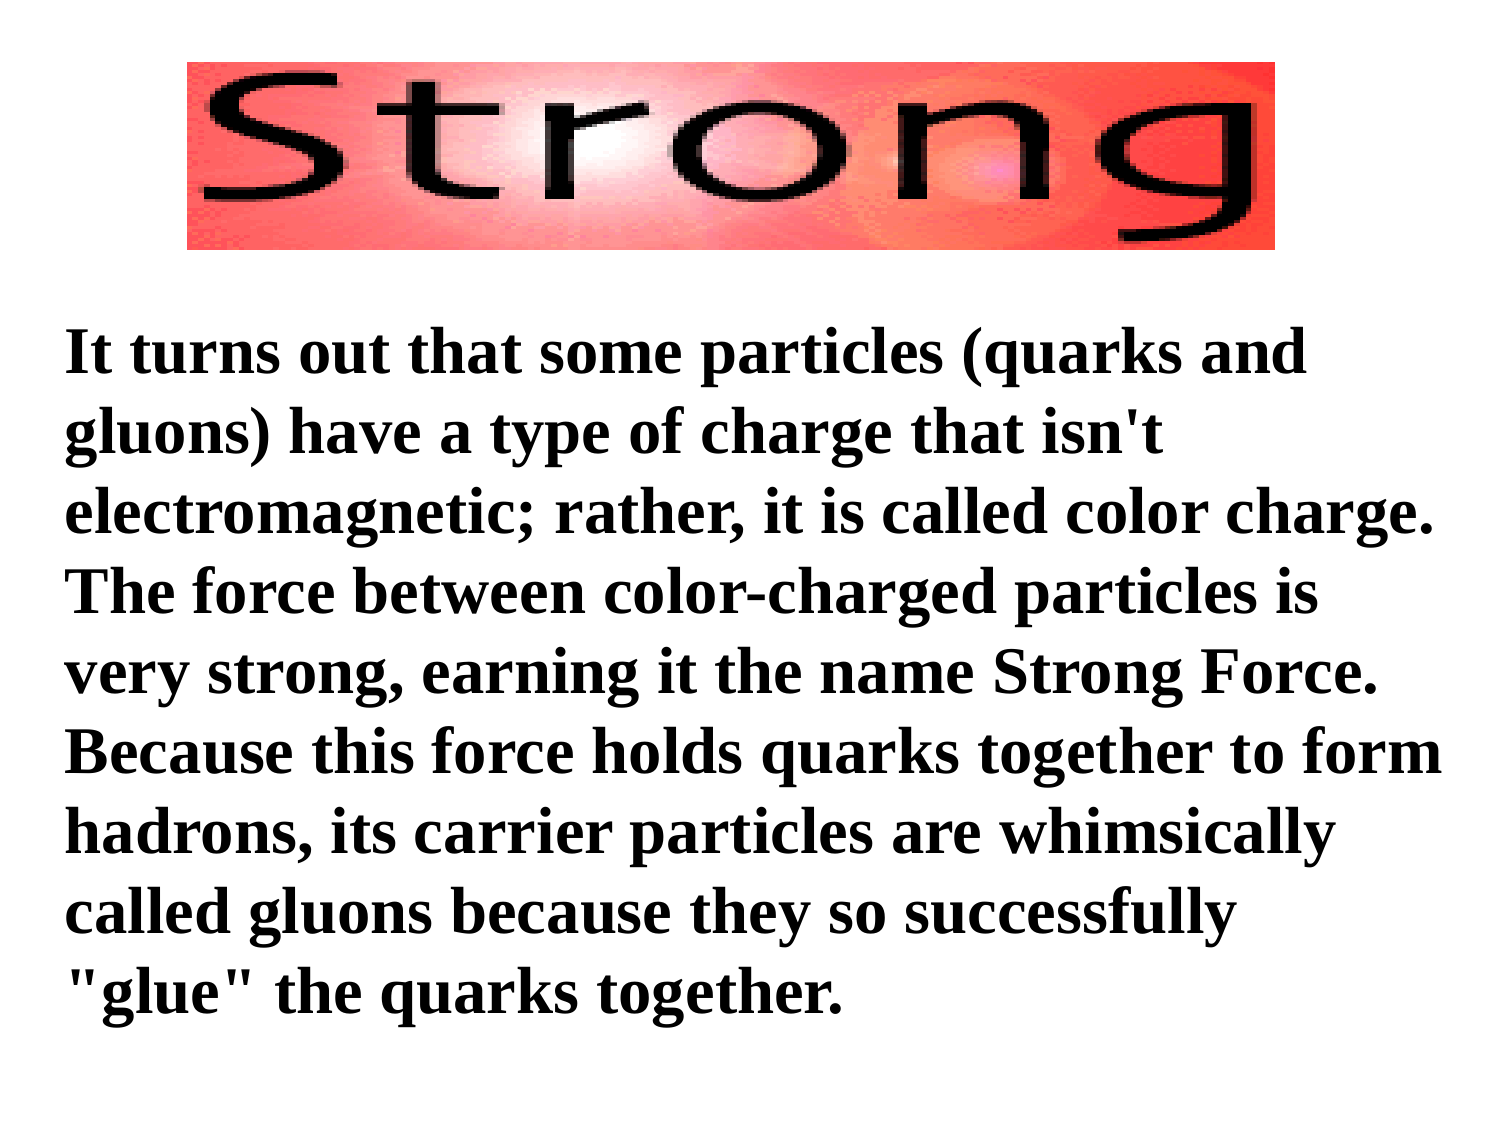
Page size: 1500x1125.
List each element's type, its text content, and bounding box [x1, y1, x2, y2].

text_box It turns out that some particles (quarks and gluons) have a type of charge that isn't electromagnetic; rather, it is called color charge. The force between color-charged particles is very strong, earning it the name Strong Force. Because this force holds quarks together to form hadrons, its carrier particles are whimsically called gluons because they so successfully "glue" the quarks together. [49, 299, 1463, 1035]
picture [187, 62, 1276, 251]
